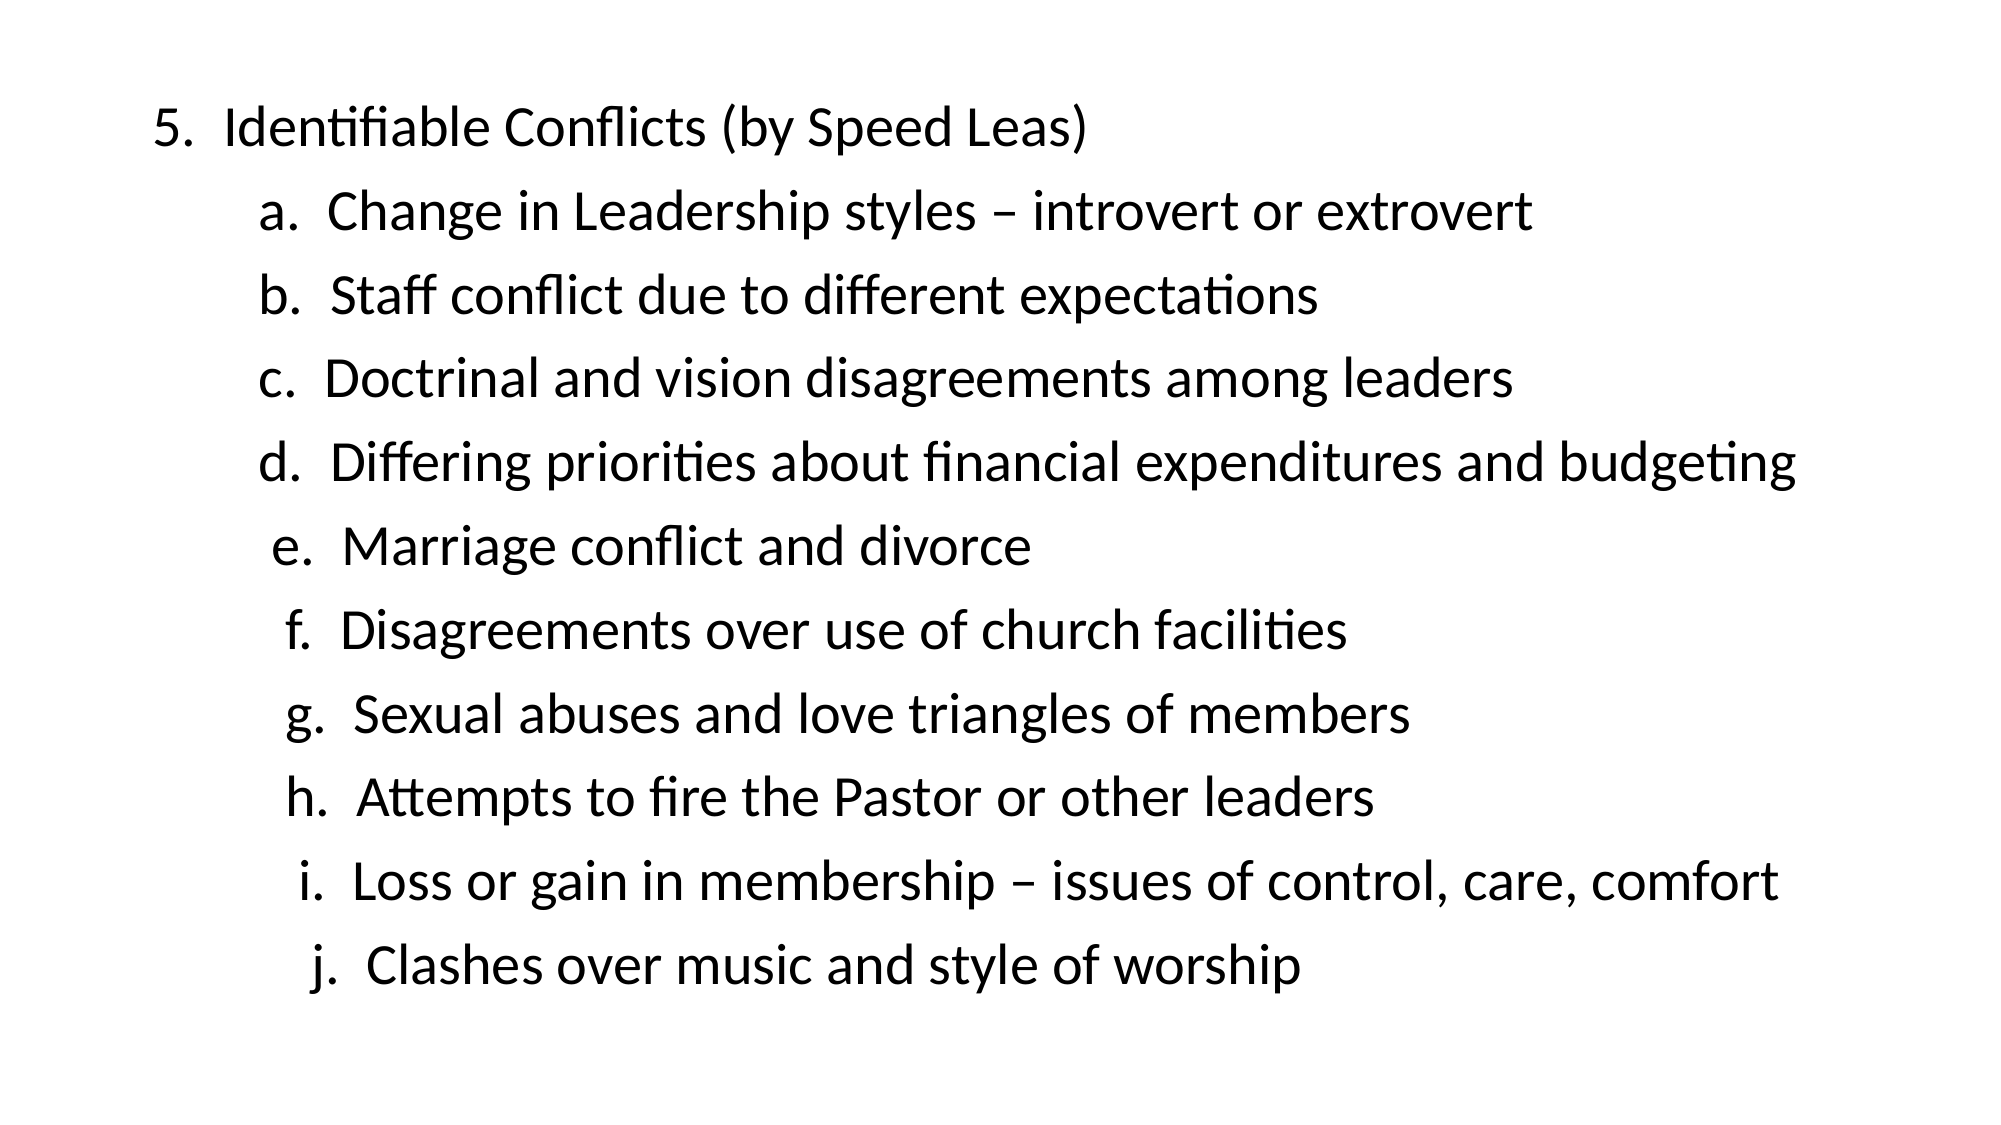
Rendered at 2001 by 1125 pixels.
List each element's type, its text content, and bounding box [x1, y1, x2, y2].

list 5. Identifiable Conflicts (by Speed Leas) a. Change in Leadership styles – introvert or extrovert b. Staff conflict due to different expectations c. Doctrinal and vision disagreements among leaders d. Differing priorities about financial expenditures and budgeting e. Marriage conflict and divorce f. Disagreements over use of church facilities g. Sexual abuses and love triangles of members h. Attempts to fire the Pastor or other leaders i. Loss or gain in membership – issues of control, care, comfort j. Clashes over music and style of worship [137, 88, 1863, 1014]
